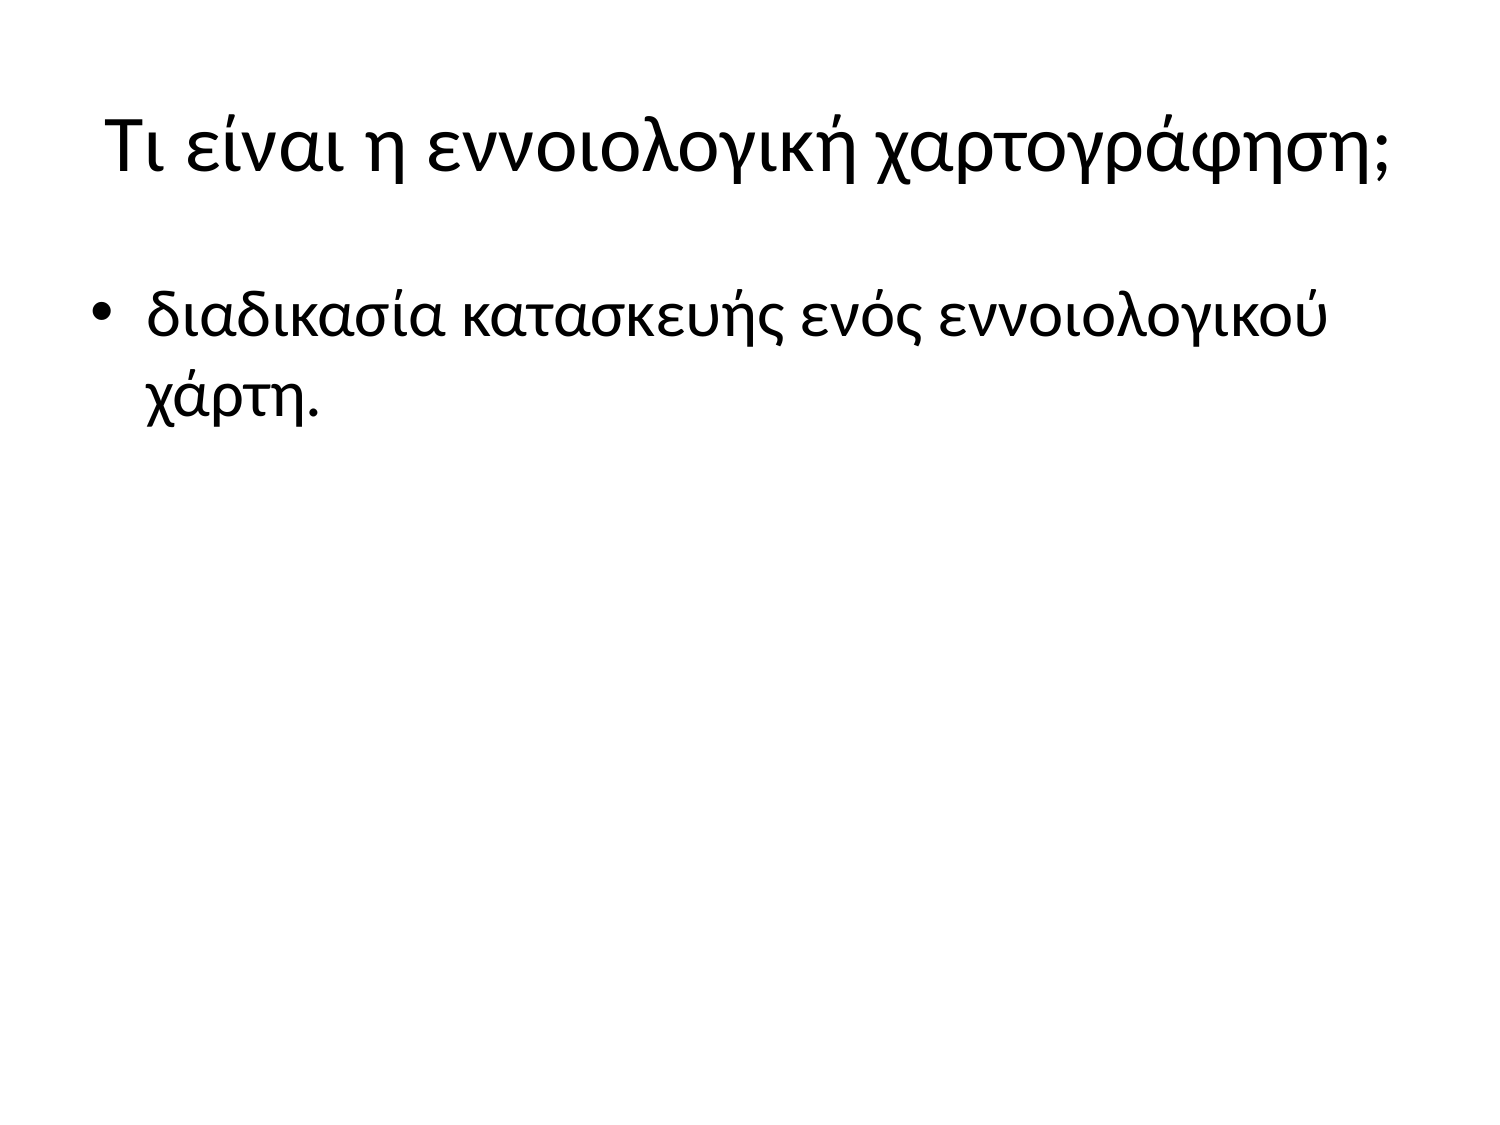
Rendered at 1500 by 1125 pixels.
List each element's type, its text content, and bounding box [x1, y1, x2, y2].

list διαδικασία κατασκευής ενός εννοιολογικού χάρτη. [75, 262, 1425, 1005]
title Τι είναι η εννοιολογική χαρτογράφηση; [75, 45, 1425, 233]
